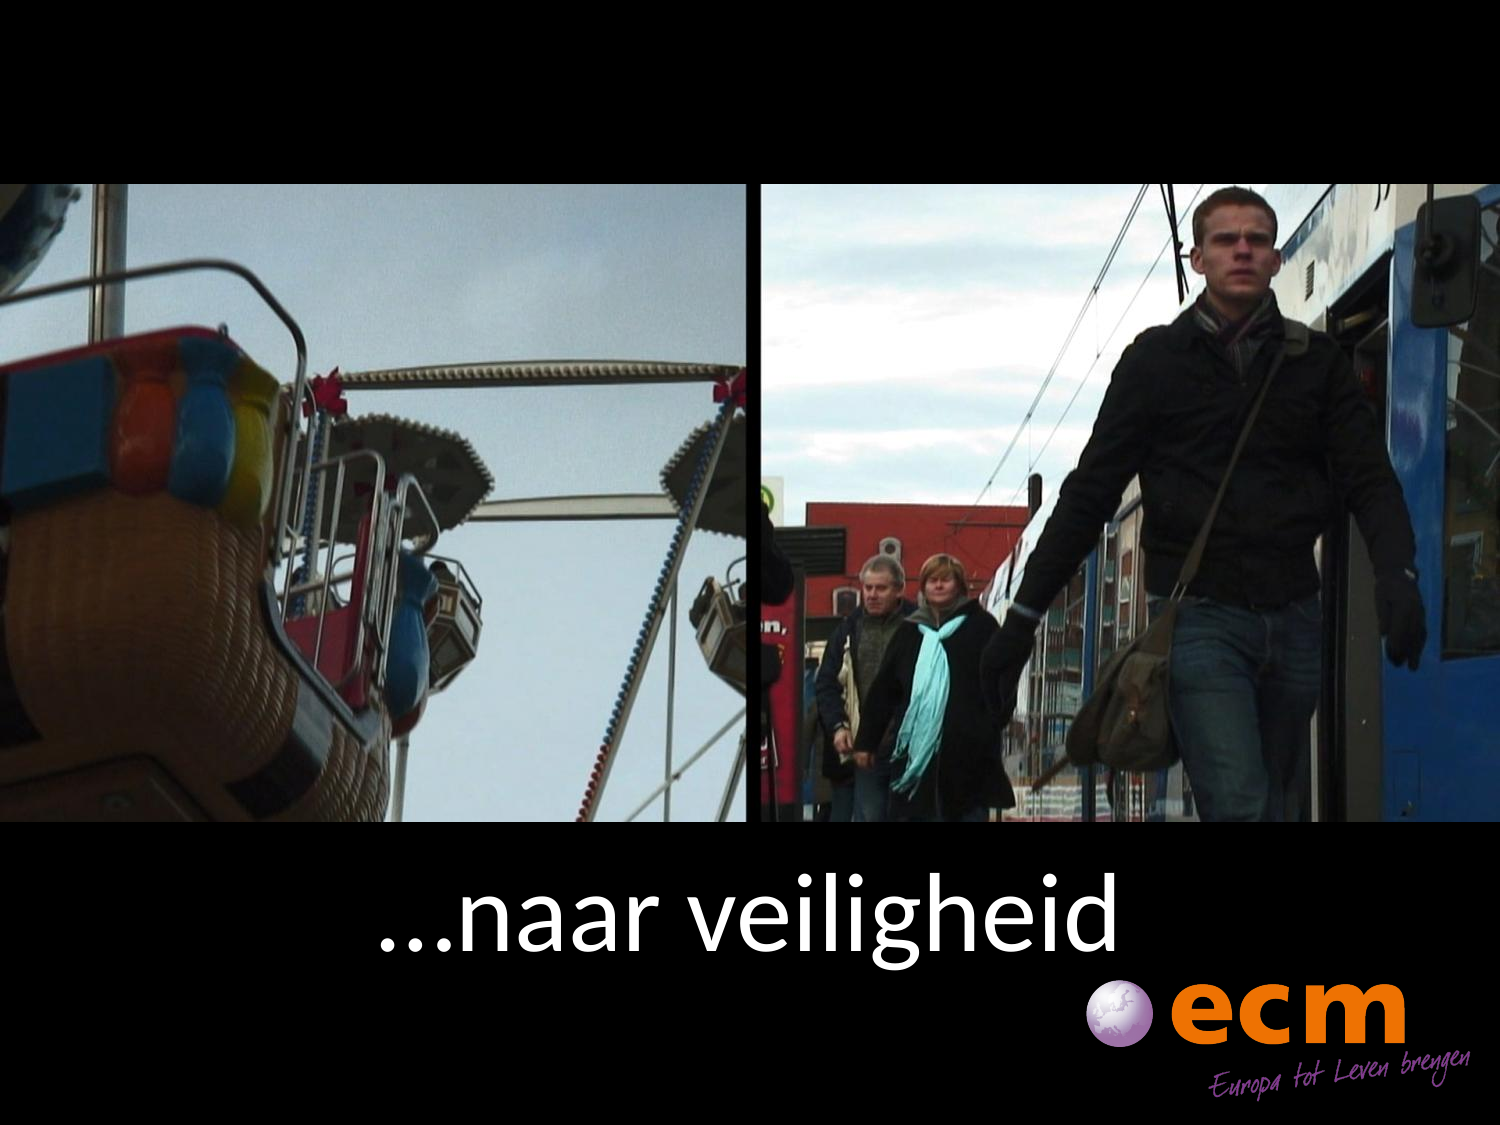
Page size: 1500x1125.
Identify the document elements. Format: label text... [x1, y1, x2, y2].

picture [1080, 940, 1478, 1104]
text_box …naar veiligheid [199, 832, 1301, 982]
picture [0, 184, 1500, 823]
